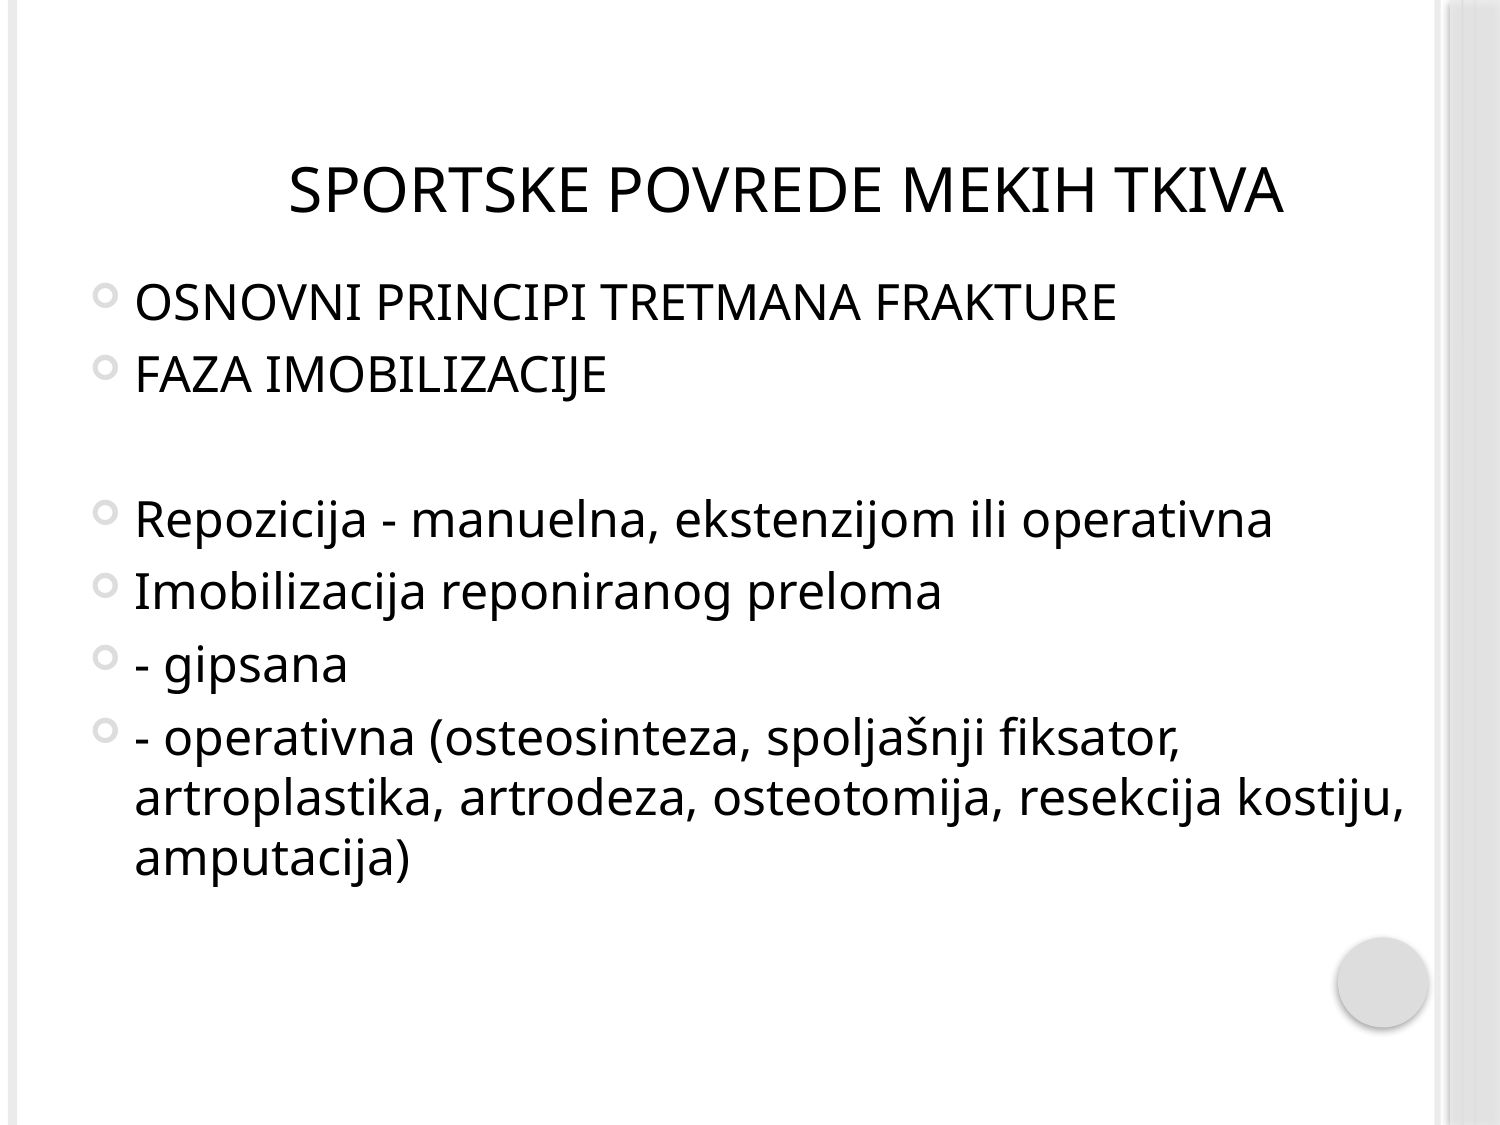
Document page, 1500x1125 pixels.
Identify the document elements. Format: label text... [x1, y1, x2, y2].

title Sportske povrede mekih tkiva [75, 45, 1300, 233]
list OSNOVNI PRINCIPI TRETMANA FRAKTURE FAZA IMOBILIZACIJE Repozicija - manuelna, ekstenzijom ili operativna Imobilizacija reponiranog preloma - gipsana - operativna (osteosinteza, spoljašnji fiksator, artroplastika, artrodeza, osteotomija, resekcija kostiju, amputacija) [75, 262, 1442, 1062]
